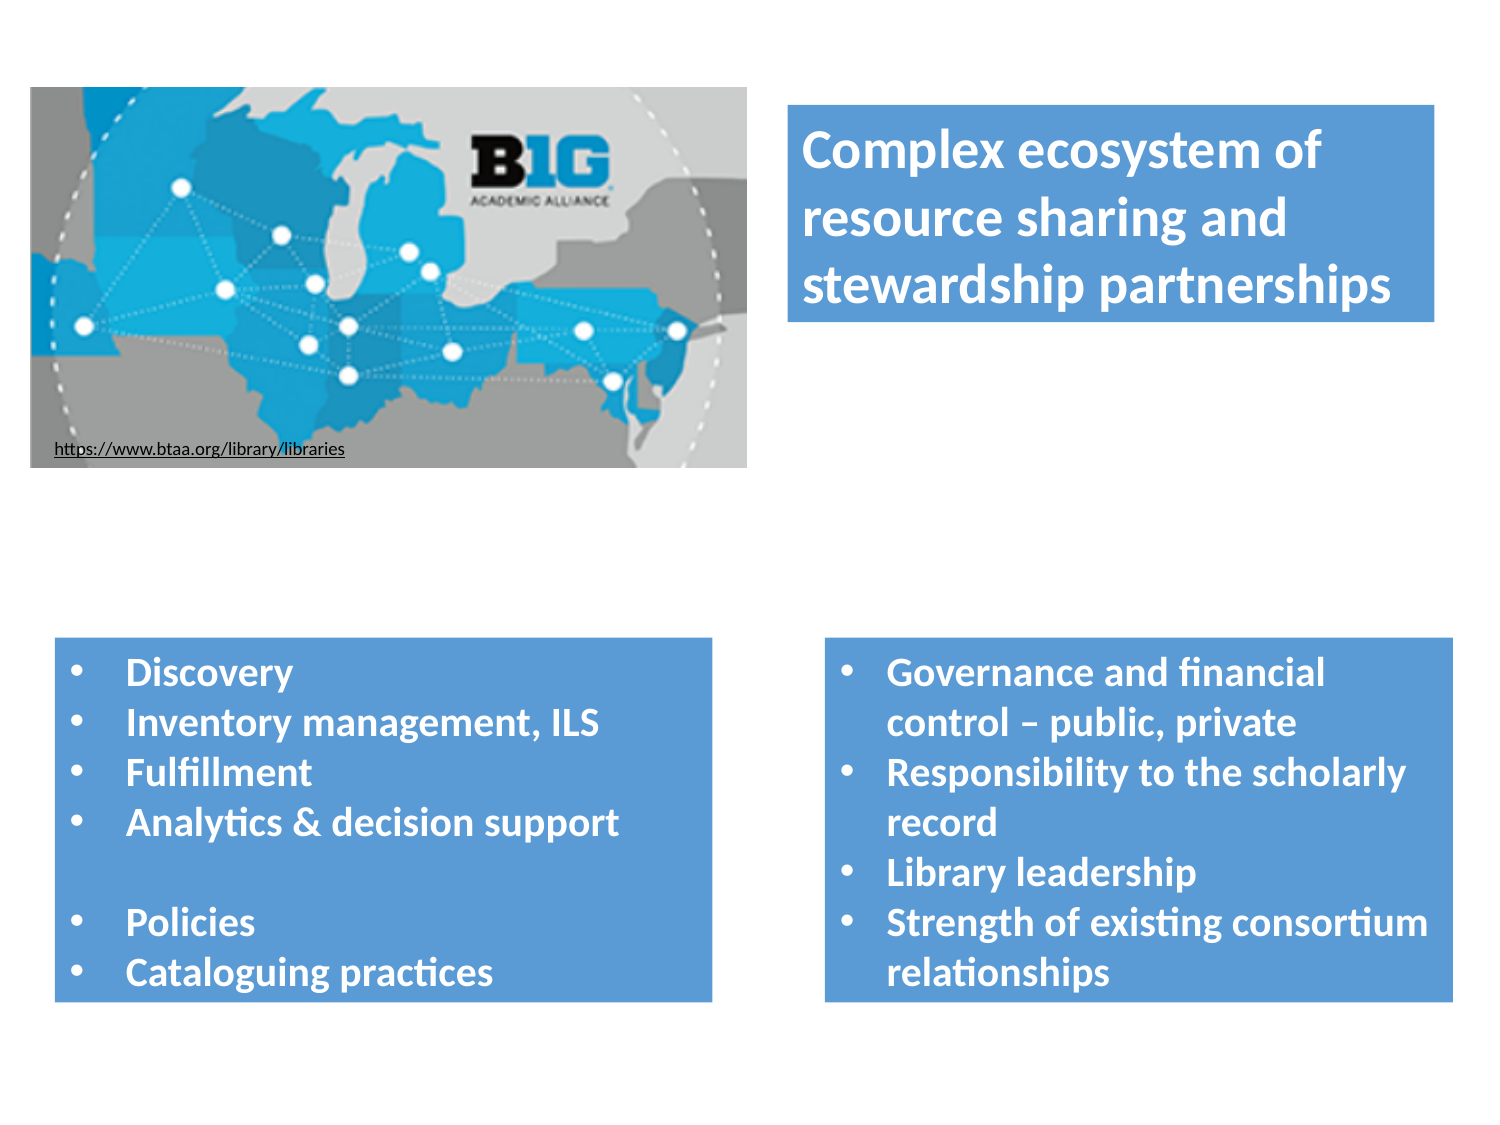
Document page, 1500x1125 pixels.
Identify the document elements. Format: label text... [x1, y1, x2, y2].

picture [30, 87, 747, 468]
text_box Complex ecosystem of resource sharing and stewardship partnerships [787, 104, 1435, 323]
picture [113, 114, 123, 124]
text_box Discovery Inventory management, ILS Fulfillment Analytics & decision support Policies Cataloguing practices [54, 637, 713, 1003]
text_box Governance and financial control – public, private Responsibility to the scholarly record Library leadership Strength of existing consortium relationships [824, 637, 1453, 1003]
